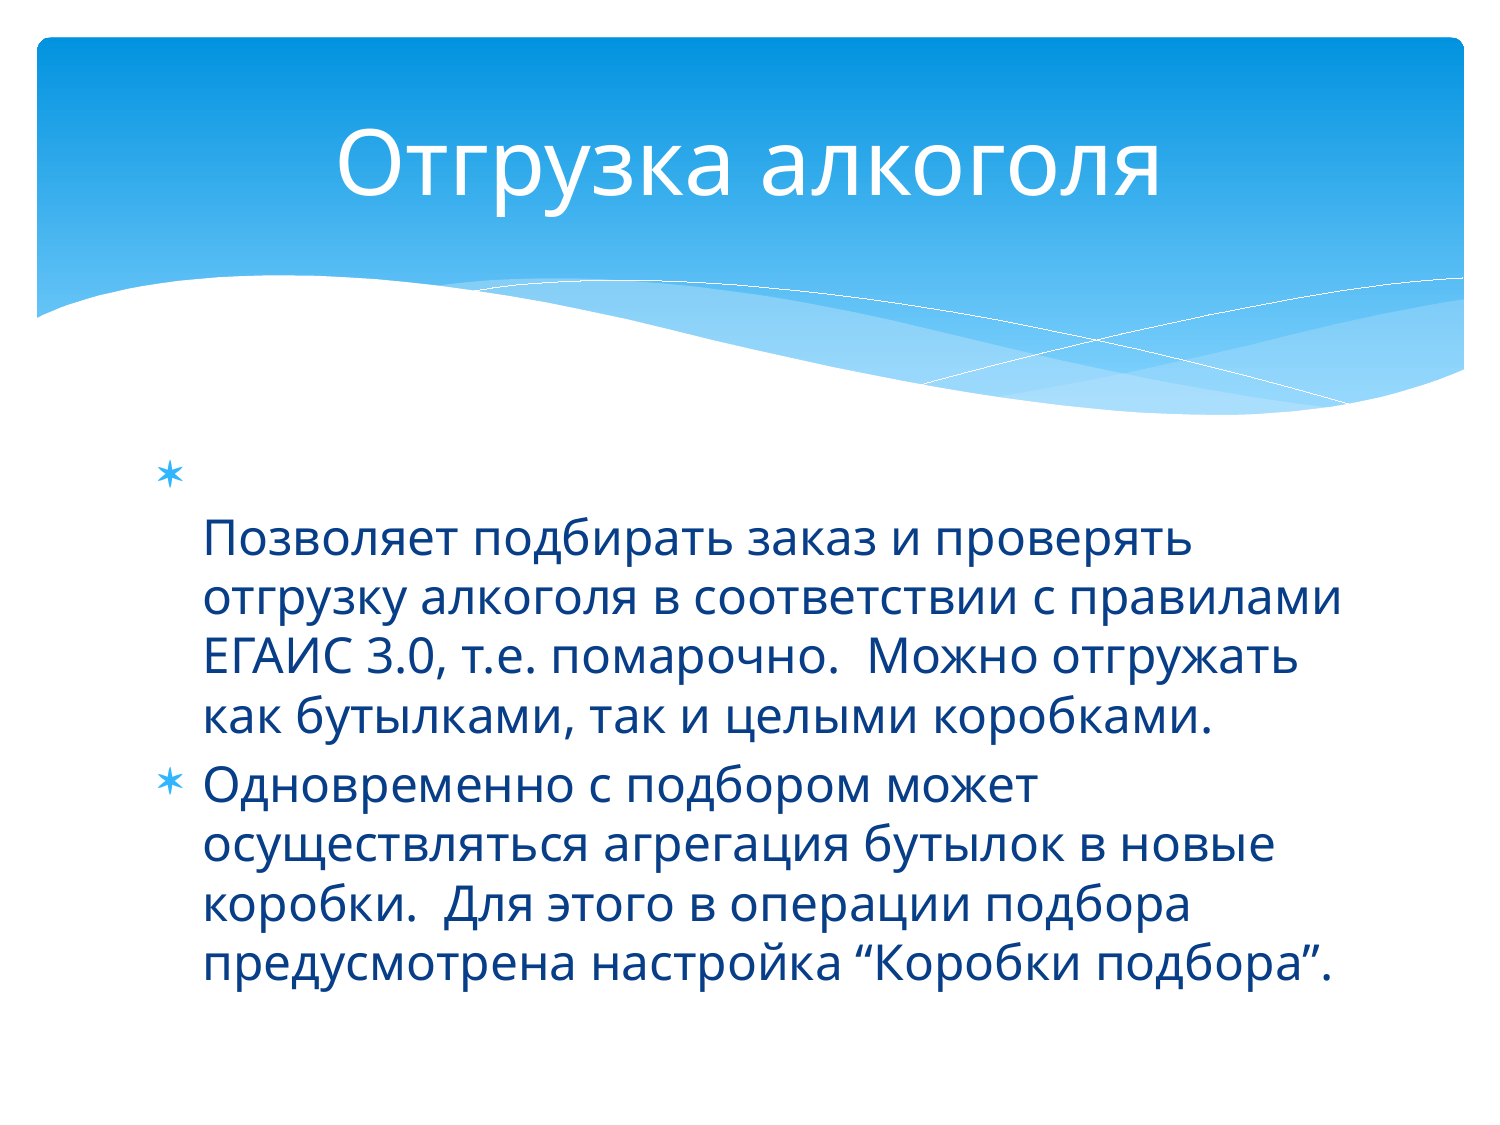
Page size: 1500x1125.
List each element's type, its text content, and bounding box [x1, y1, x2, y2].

title Отгрузка алкоголя [75, 55, 1425, 261]
list Позволяет подбирать заказ и проверять отгрузку алкоголя в соответствии с правилами ЕГАИС 3.0, т.е. помарочно. Можно отгружать как бутылками, так и целыми коробками. Одновременно с подбором может осуществляться агрегация бутылок в новые коробки. Для этого в операции подбора предусмотрена настройка “Коробки подбора”. [143, 438, 1359, 1005]
